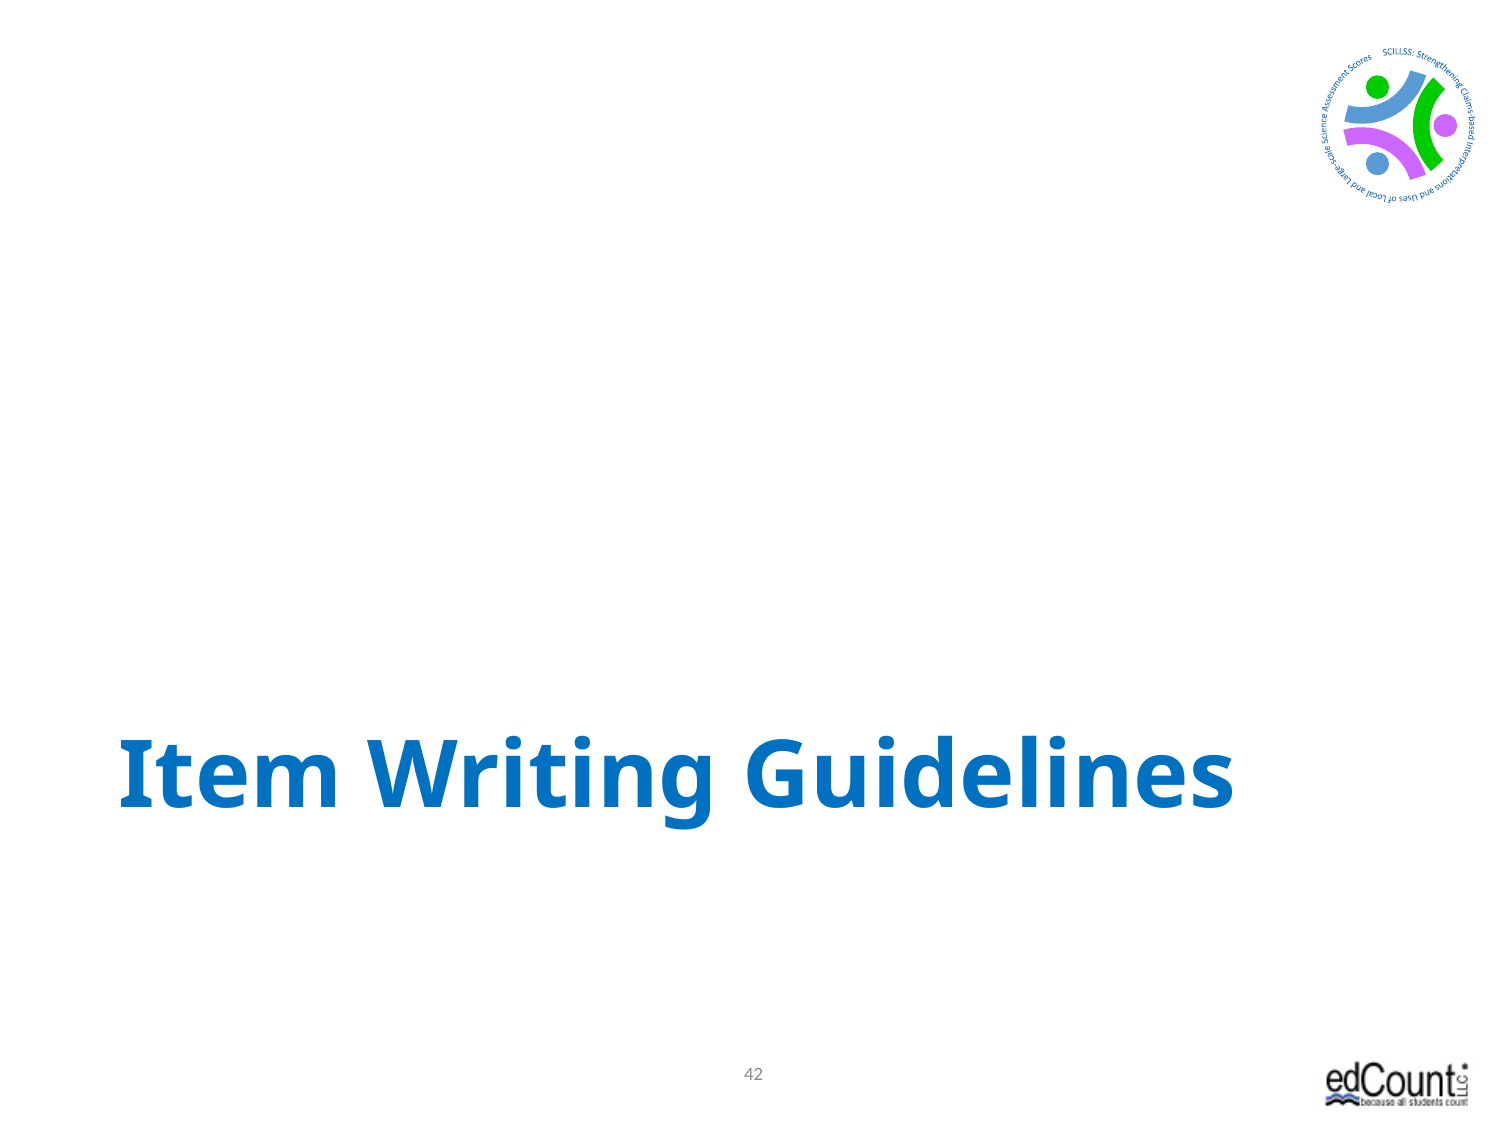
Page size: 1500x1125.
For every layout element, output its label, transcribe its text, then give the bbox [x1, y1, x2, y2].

picture [1305, 1057, 1478, 1108]
title Item Writing Guidelines [103, 457, 1397, 836]
